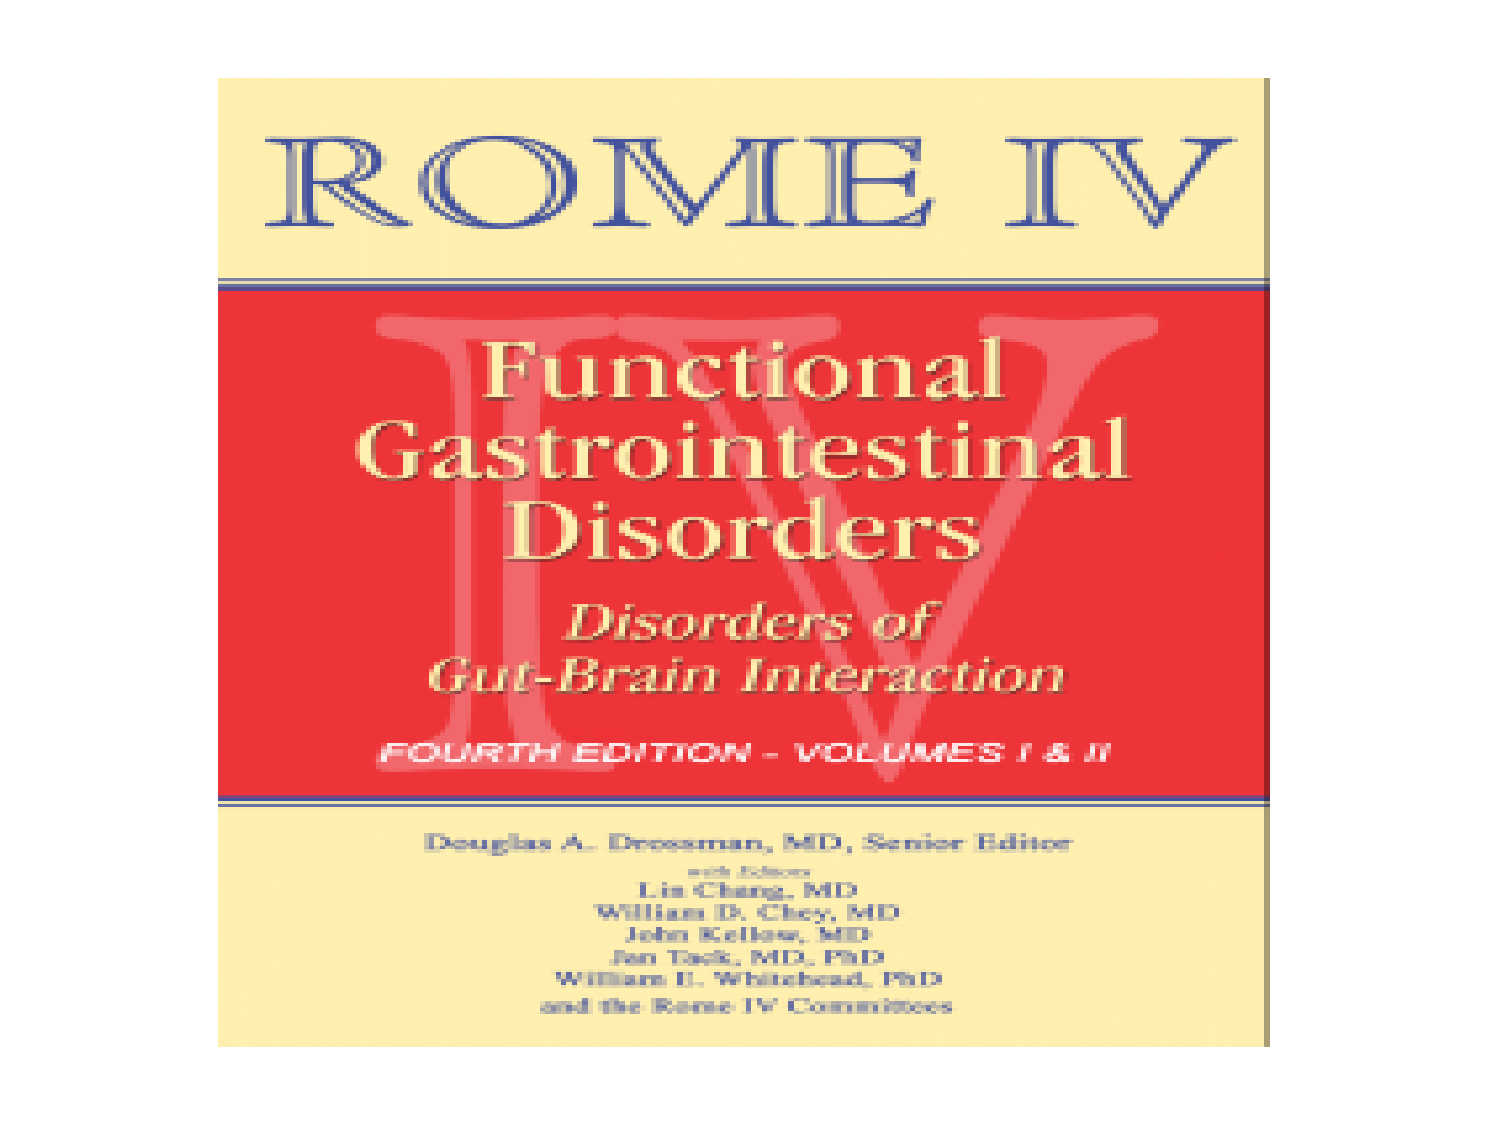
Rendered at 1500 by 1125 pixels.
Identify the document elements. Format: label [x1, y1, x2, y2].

picture [218, 77, 1270, 1047]
